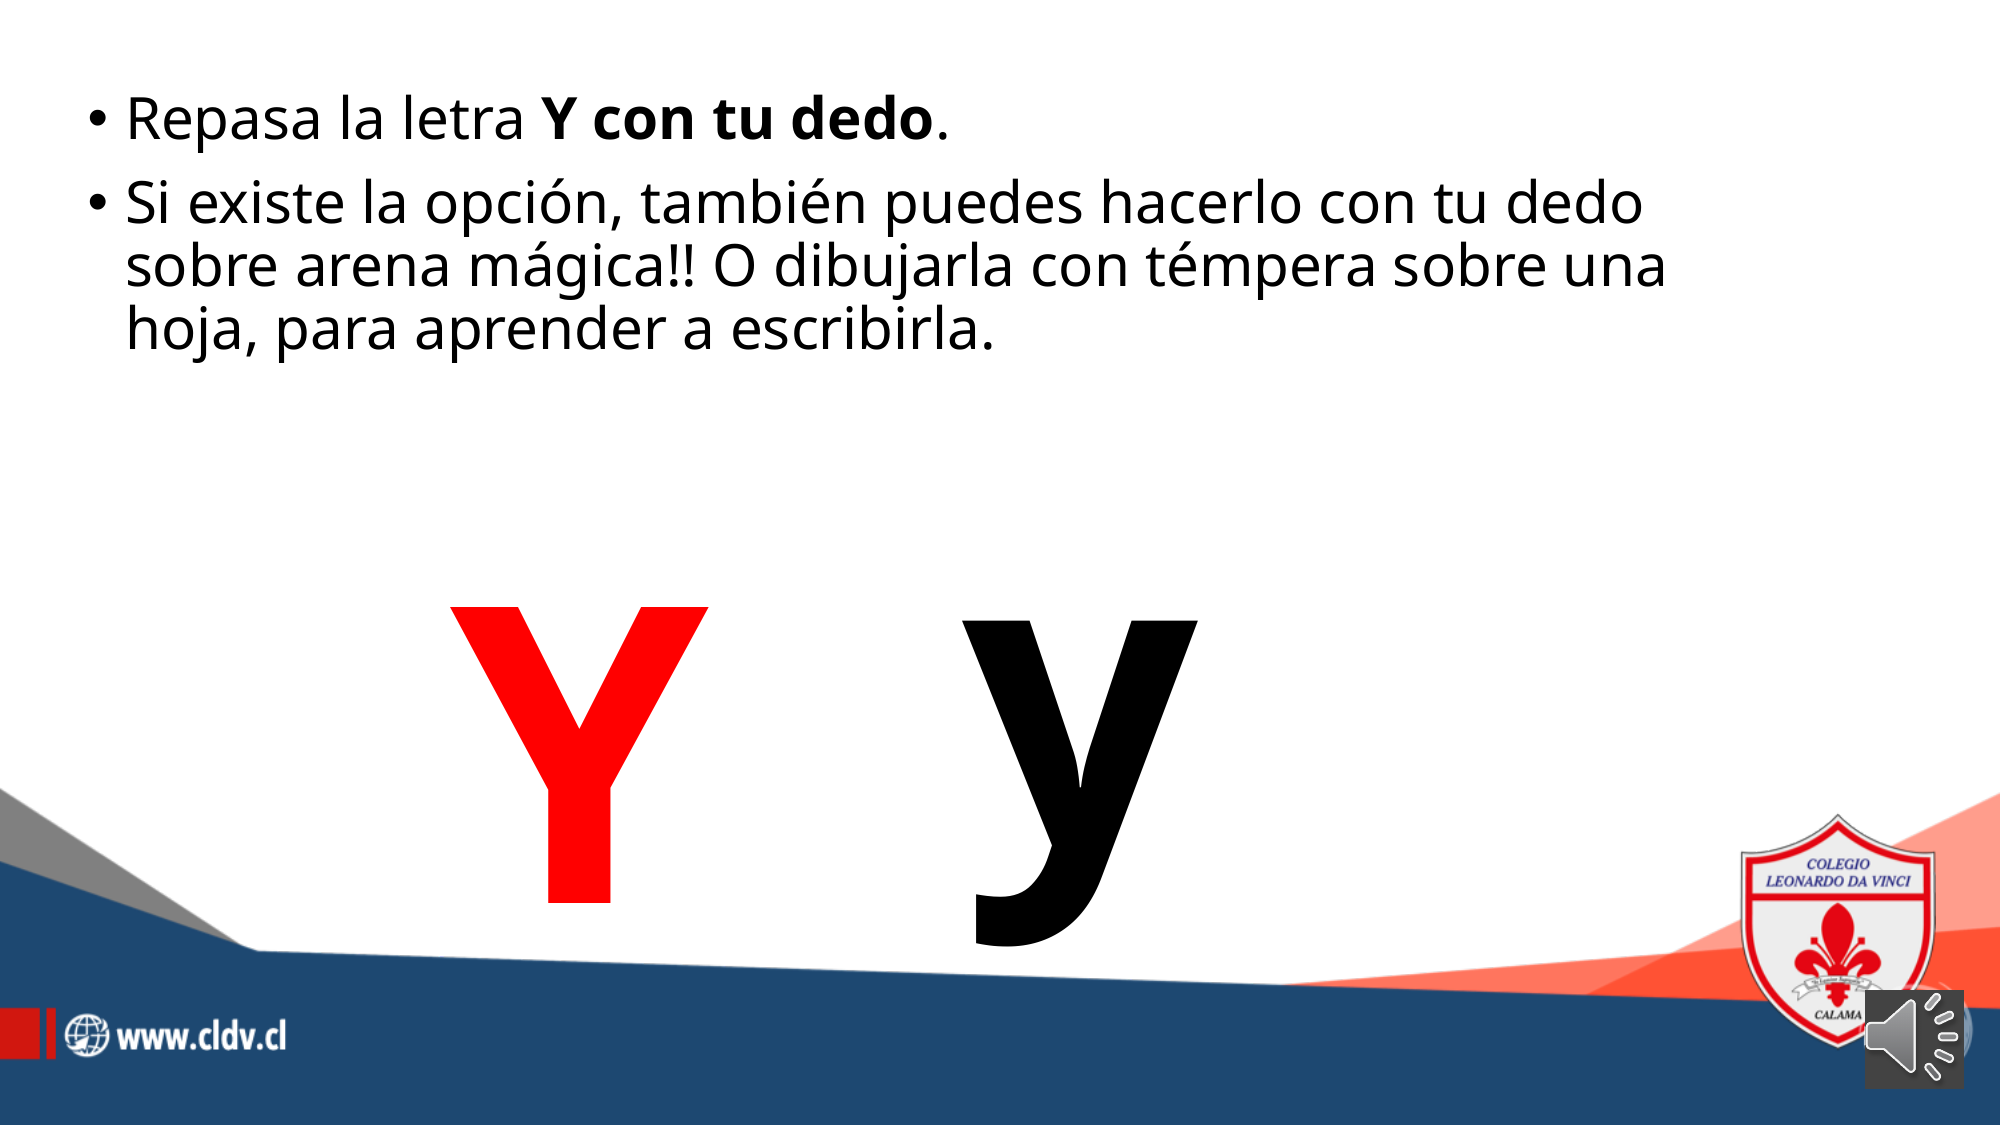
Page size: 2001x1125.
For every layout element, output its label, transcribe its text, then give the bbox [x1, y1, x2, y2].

list Repasa la letra Y con tu dedo. Si existe la opción, también puedes hacerlo con tu dedo sobre arena mágica!! O dibujarla con témpera sobre una hoja, para aprender a escribirla. [72, 82, 1798, 255]
picture [0, 786, 2000, 1125]
text_box Y [328, 481, 830, 786]
text_box y [947, 425, 1213, 786]
